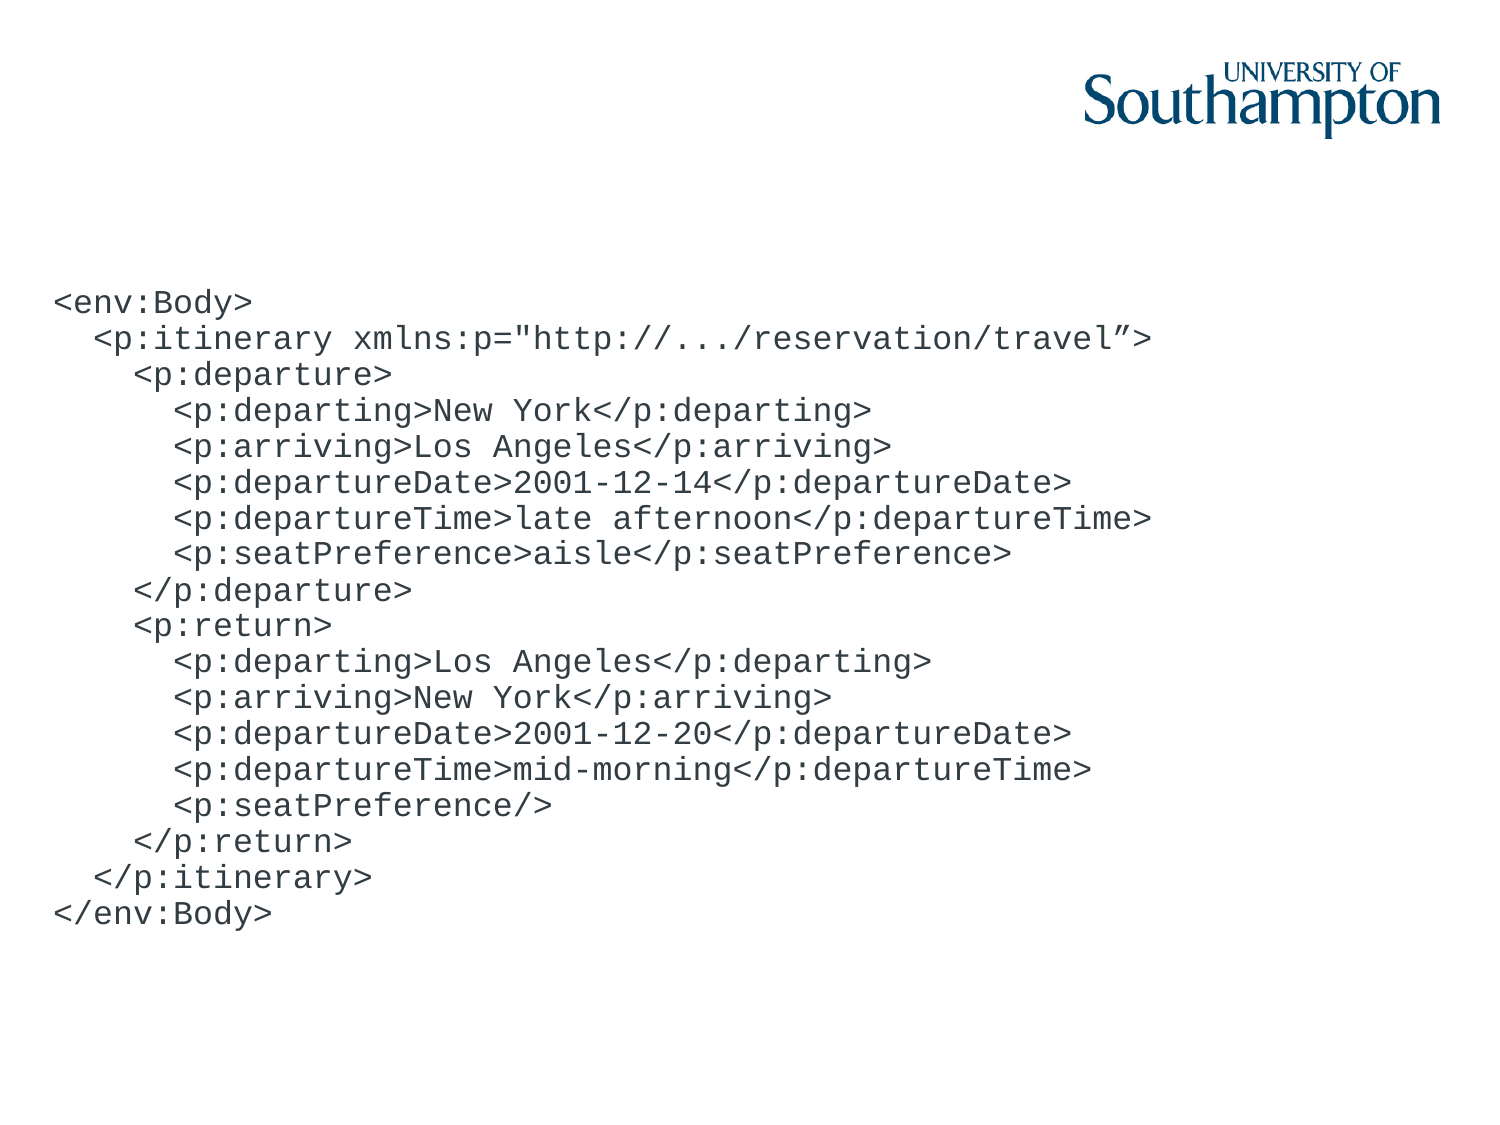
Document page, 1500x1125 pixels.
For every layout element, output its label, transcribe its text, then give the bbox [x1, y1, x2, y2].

list <env:Body> <p:itinerary xmlns:p="http://.../reservation/travel”> <p:departure> <p:departing>New York</p:departing> <p:arriving>Los Angeles</p:arriving> <p:departureDate>2001-12-14</p:departureDate> <p:departureTime>late afternoon</p:departureTime> <p:seatPreference>aisle</p:seatPreference> </p:departure> <p:return> <p:departing>Los Angeles</p:departing> <p:arriving>New York</p:arriving> <p:departureDate>2001-12-20</p:departureDate> <p:departureTime>mid-morning</p:departureTime> <p:seatPreference/> </p:return> </p:itinerary> </env:Body> [52, 277, 1448, 940]
picture [1085, 62, 1440, 139]
